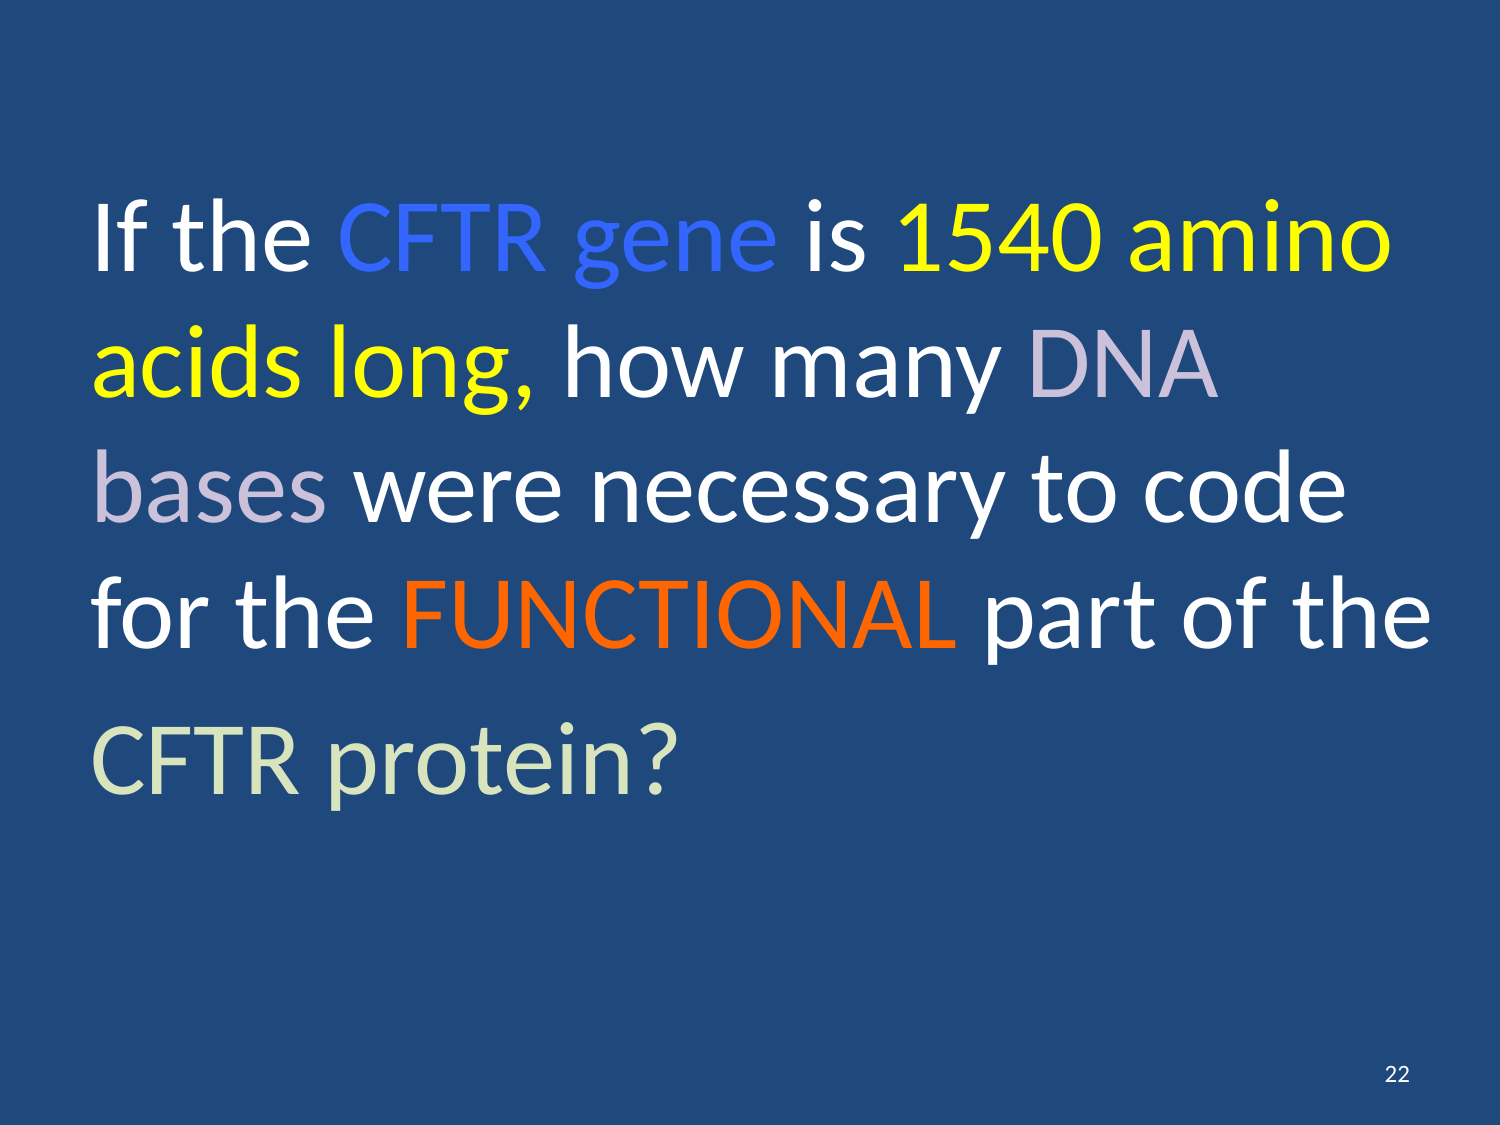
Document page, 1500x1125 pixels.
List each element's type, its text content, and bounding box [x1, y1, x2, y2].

slide_number 22 [1074, 1042, 1425, 1103]
list If the CFTR gene is 1540 amino acids long, how many DNA bases were necessary to code for the FUNCTIONAL part of the CFTR protein? [75, 159, 1478, 902]
